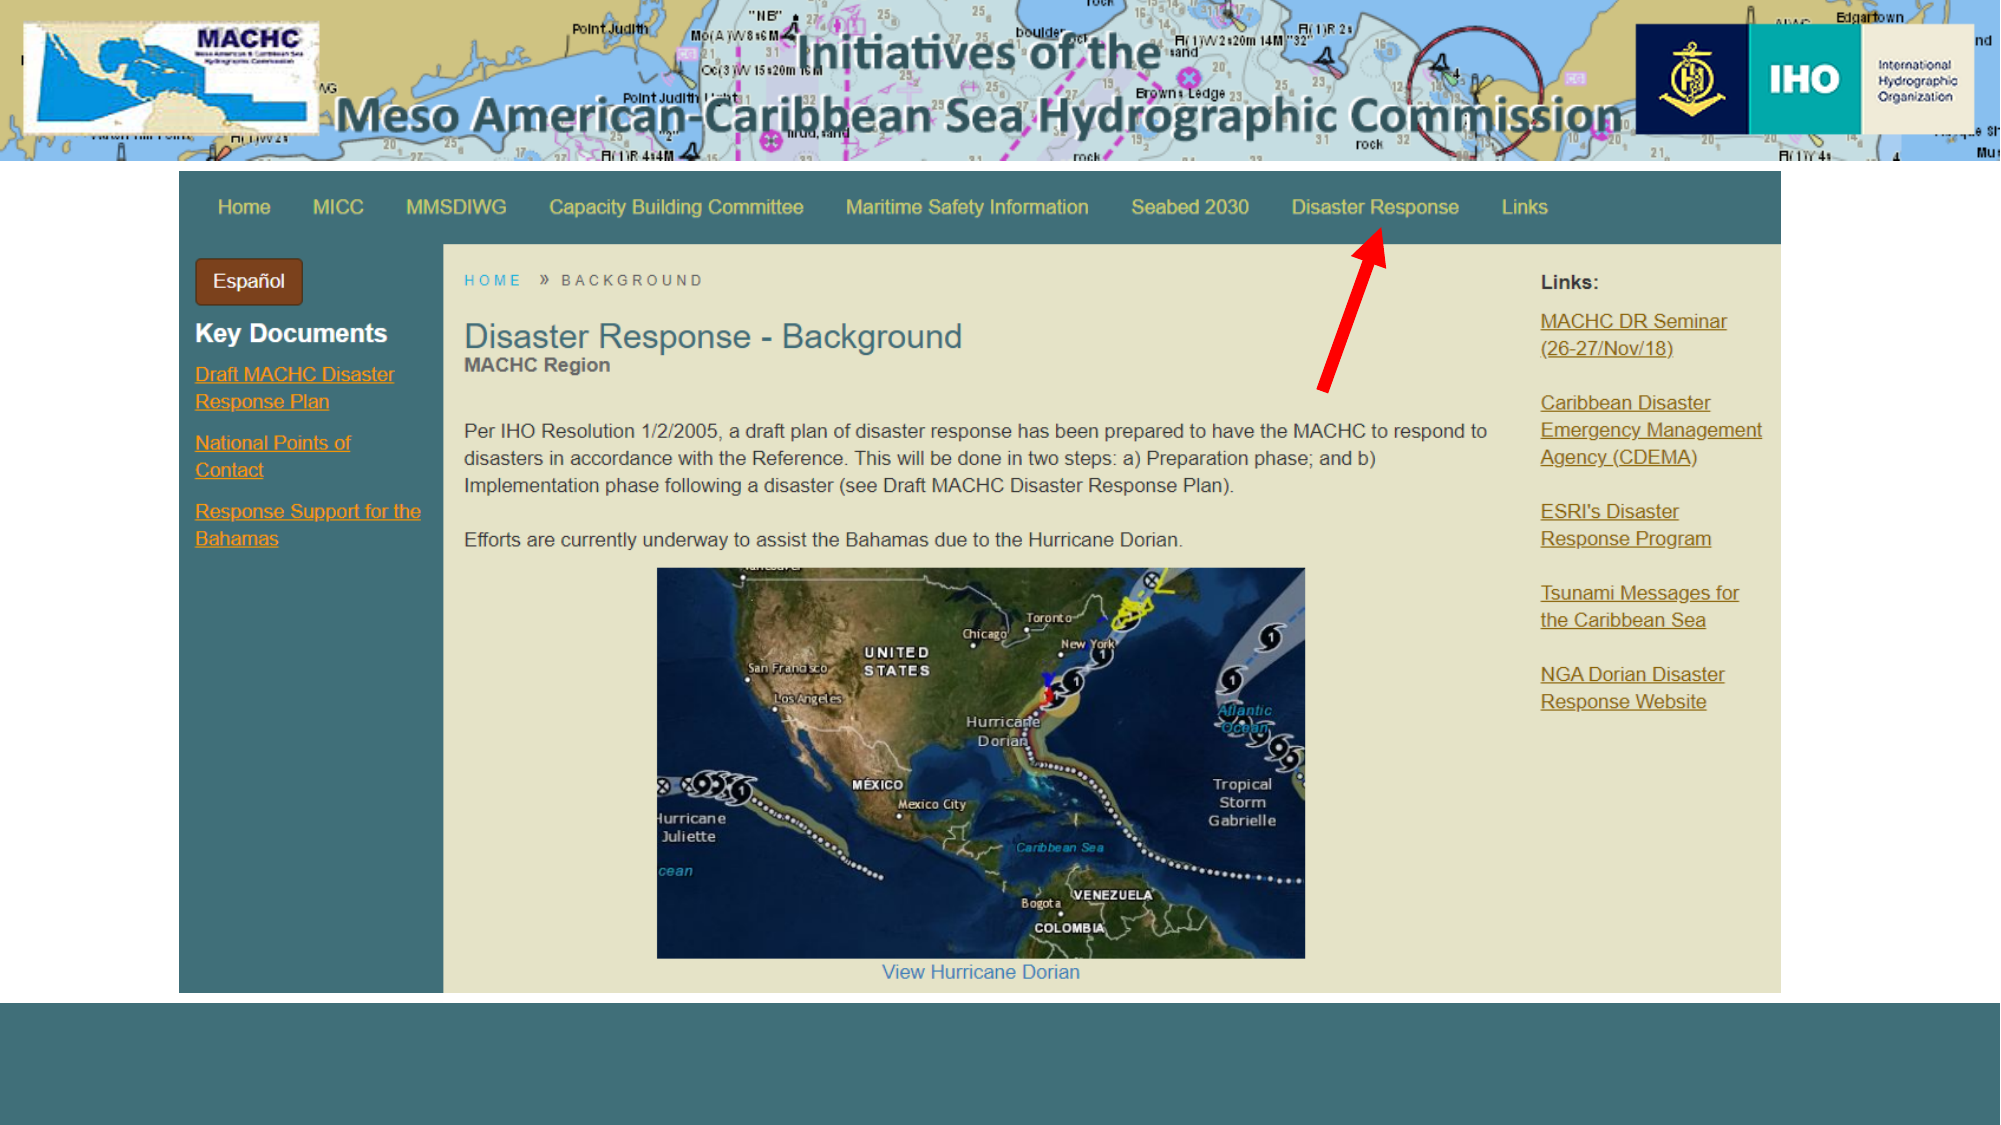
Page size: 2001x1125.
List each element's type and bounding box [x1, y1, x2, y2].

picture [0, 1003, 2000, 1125]
picture [0, 0, 2000, 161]
text_box [1322, 227, 1382, 392]
picture [179, 171, 1781, 993]
